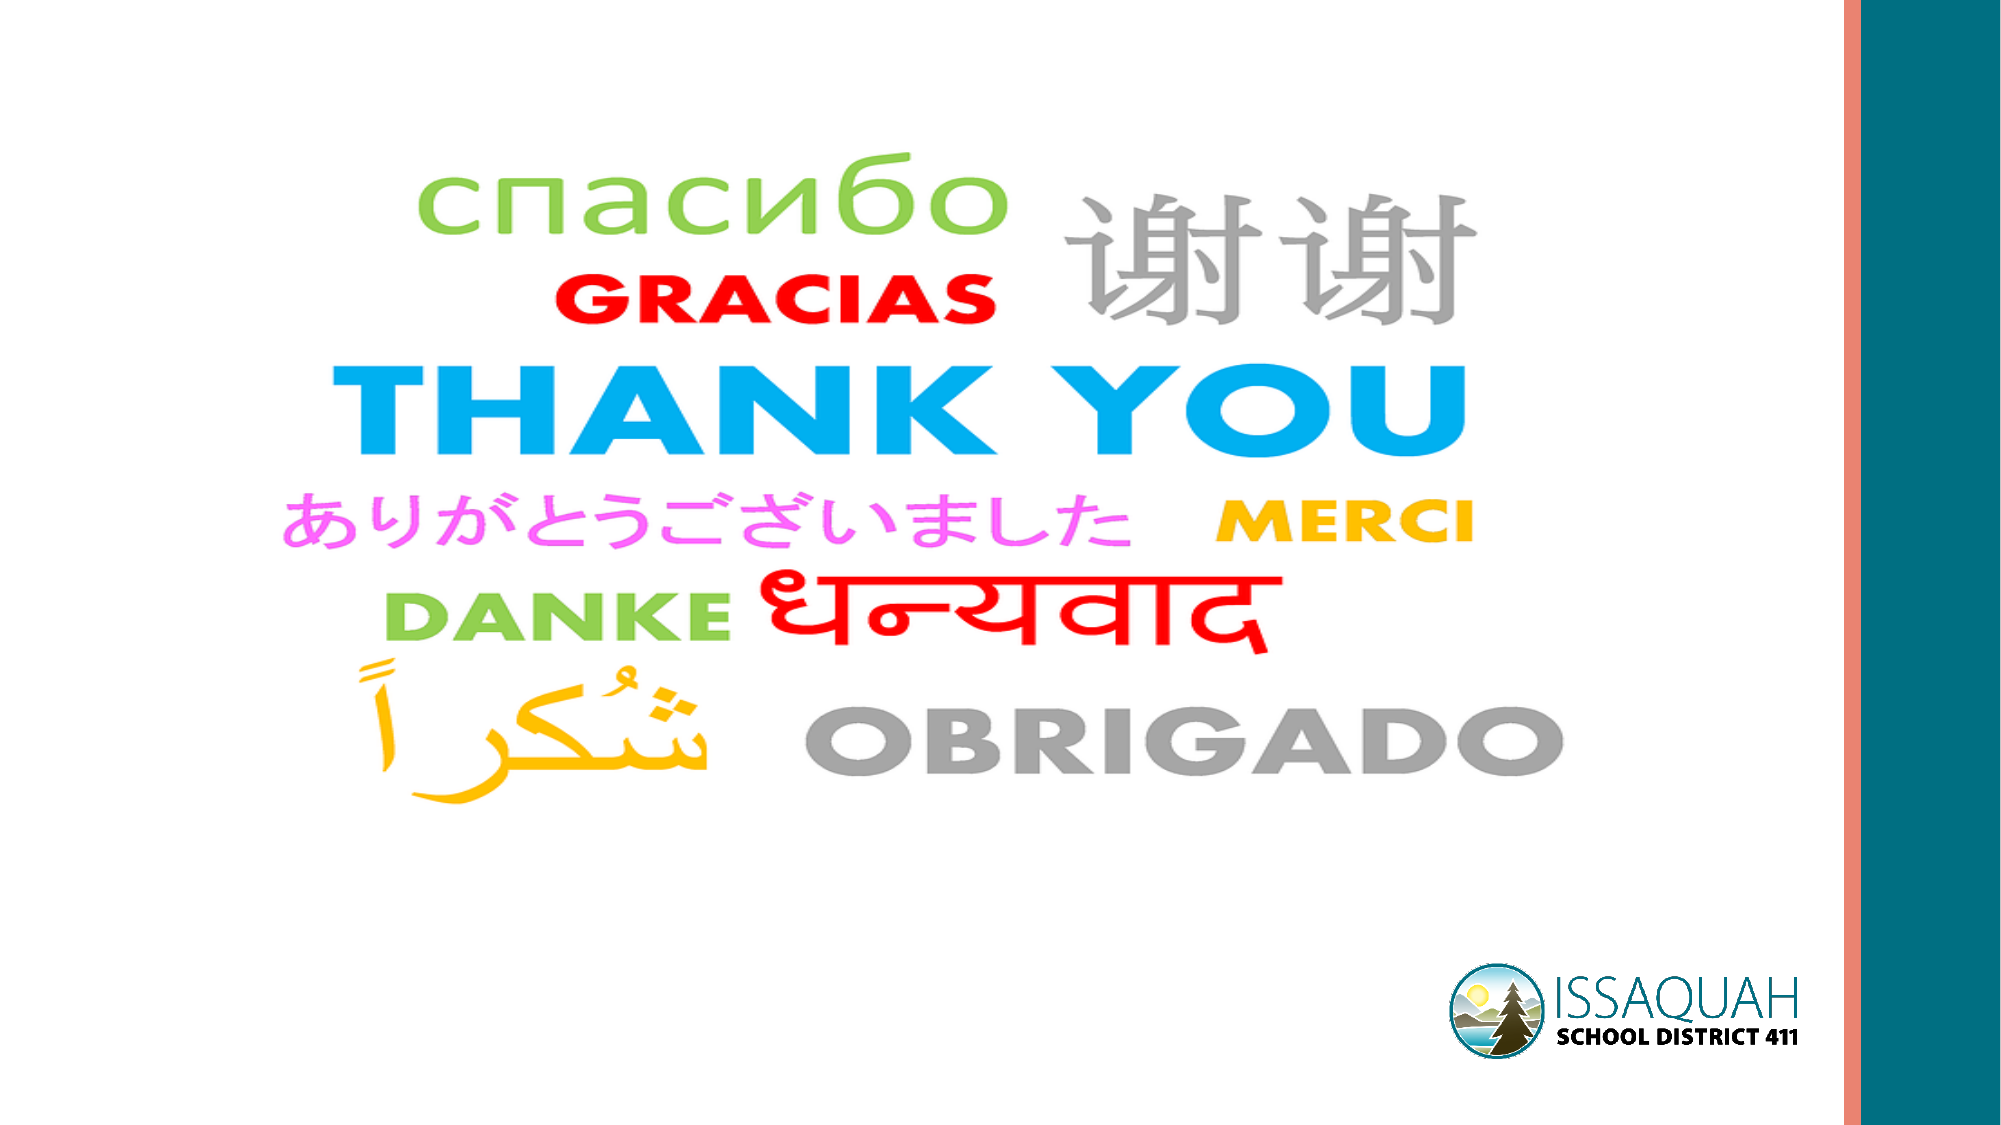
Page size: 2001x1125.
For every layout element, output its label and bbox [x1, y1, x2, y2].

list [72, 65, 1809, 898]
picture [1447, 961, 1798, 1061]
